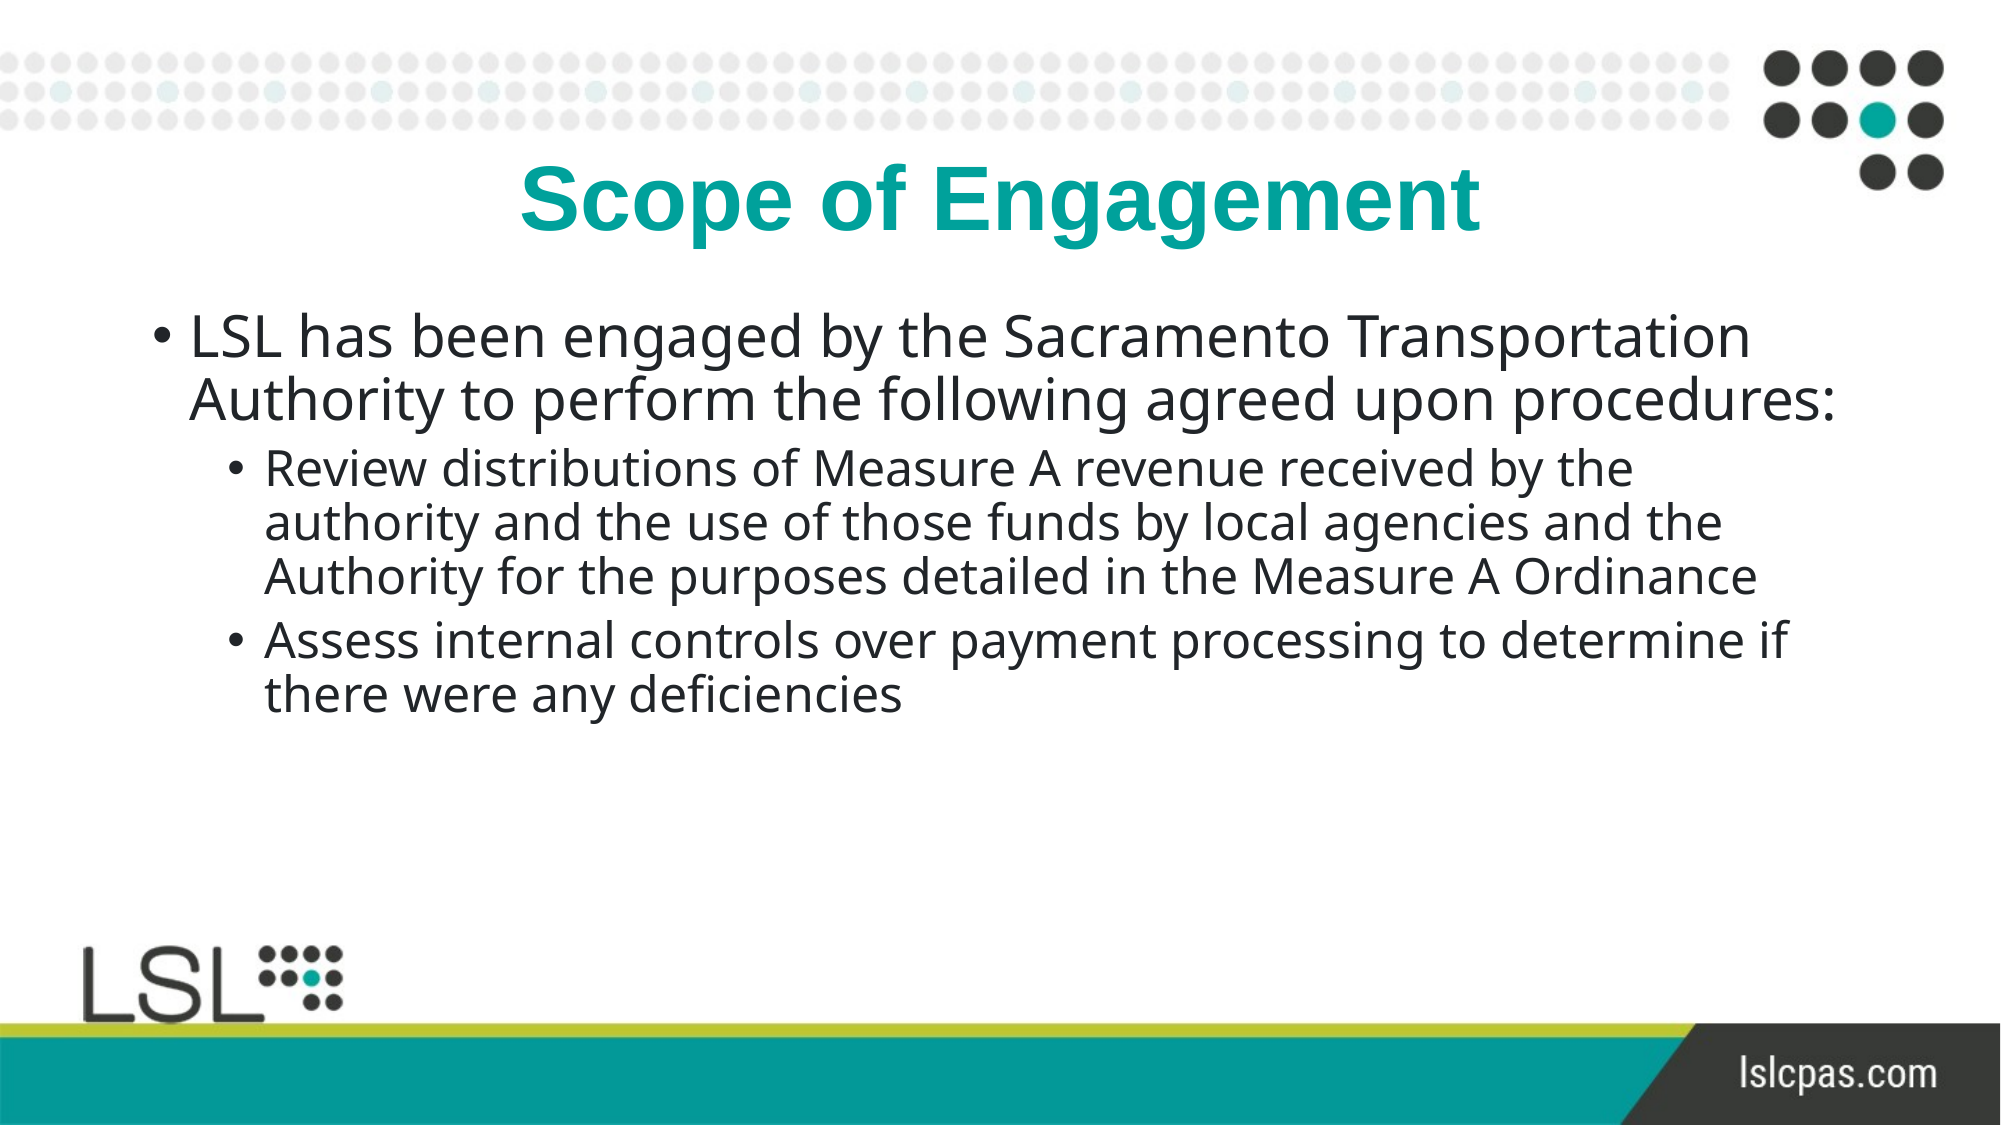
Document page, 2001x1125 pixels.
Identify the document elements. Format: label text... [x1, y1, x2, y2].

title Scope of Engagement [175, 143, 1826, 278]
list LSL has been engaged by the Sacramento Transportation Authority to perform the following agreed upon procedures: Review distributions of Measure A revenue received by the authority and the use of those funds by local agencies and the Authority for the purposes detailed in the Measure A Ordinance Assess internal controls over payment processing to determine if there were any deficiencies [137, 299, 1863, 941]
picture [0, 0, 2001, 1125]
